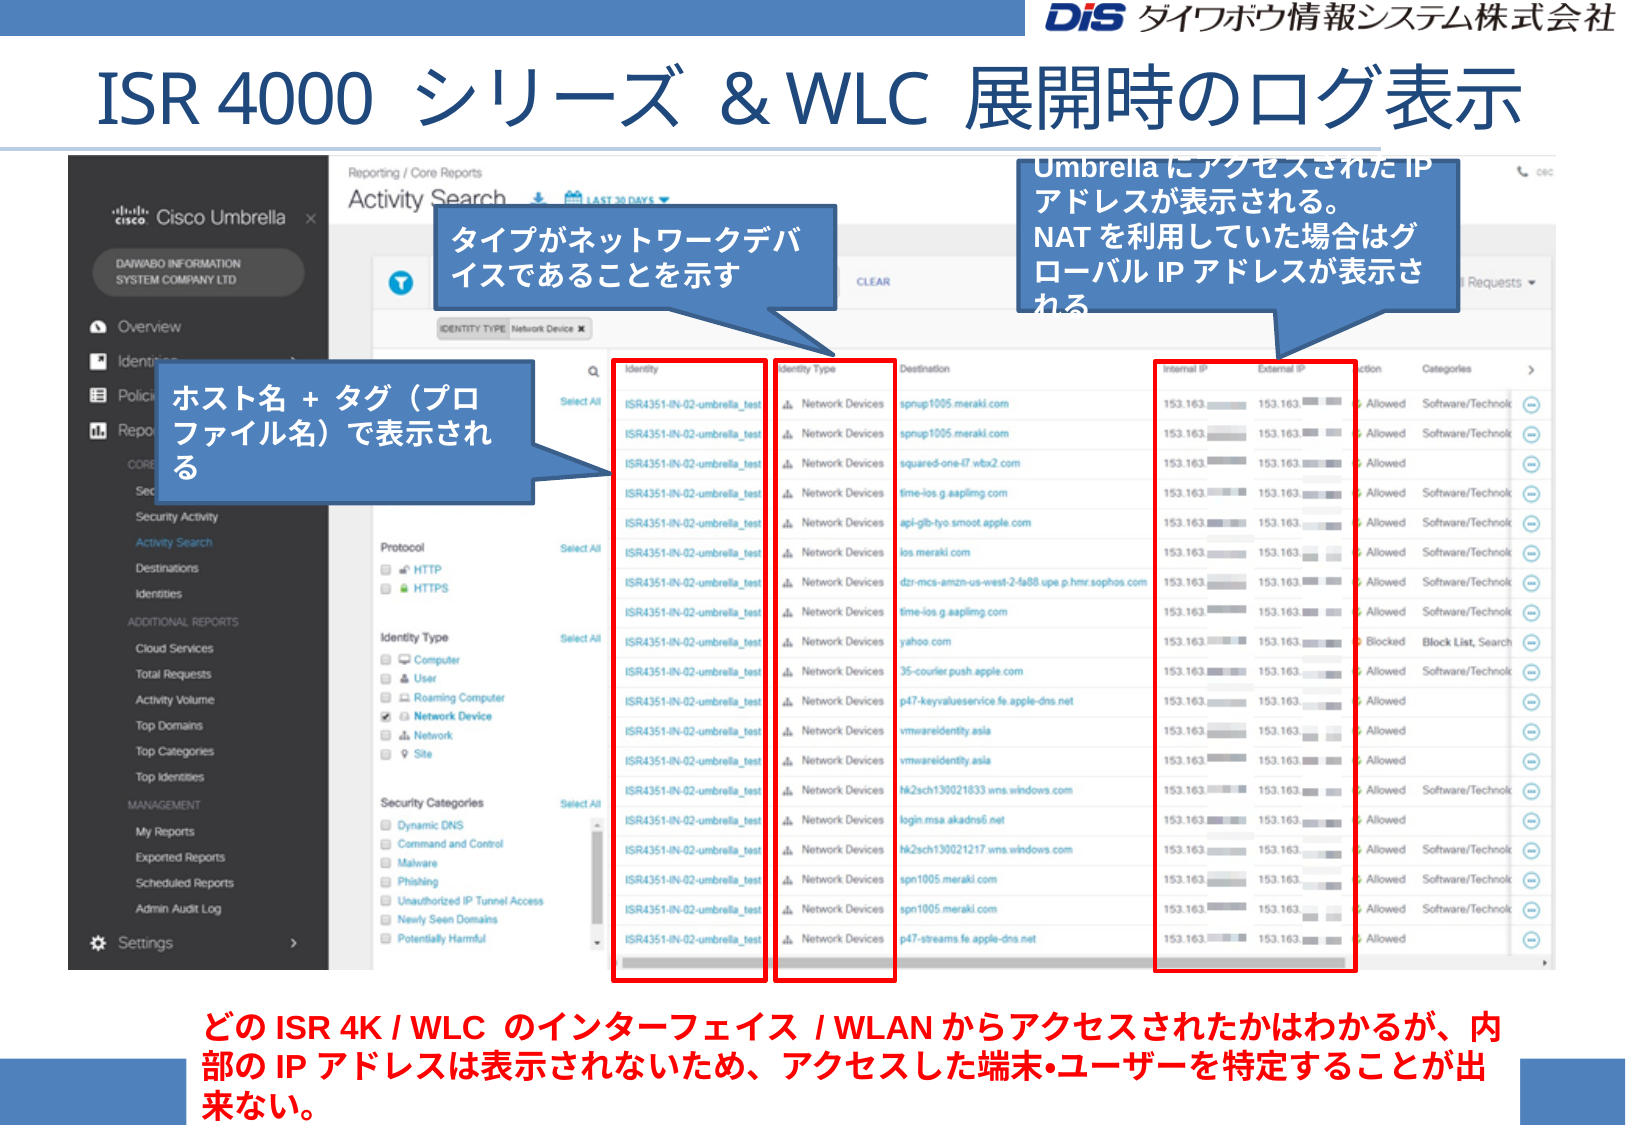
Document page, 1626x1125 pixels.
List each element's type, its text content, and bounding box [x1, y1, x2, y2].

picture [1045, 2, 1616, 32]
text_box [773, 978, 897, 983]
text_box [611, 978, 767, 983]
text_box どのISR 4K / WLC のインターフェイス / WLANからアクセスされたかはわかるが、内部のIPアドレスは表示されないため、アクセスした端末・ユーザーを特定することが出来ない。 [186, 998, 1521, 1125]
picture [68, 155, 1557, 970]
title ISR 4000 シリーズ & WLC 展開時のログ表示 [81, 42, 1544, 149]
